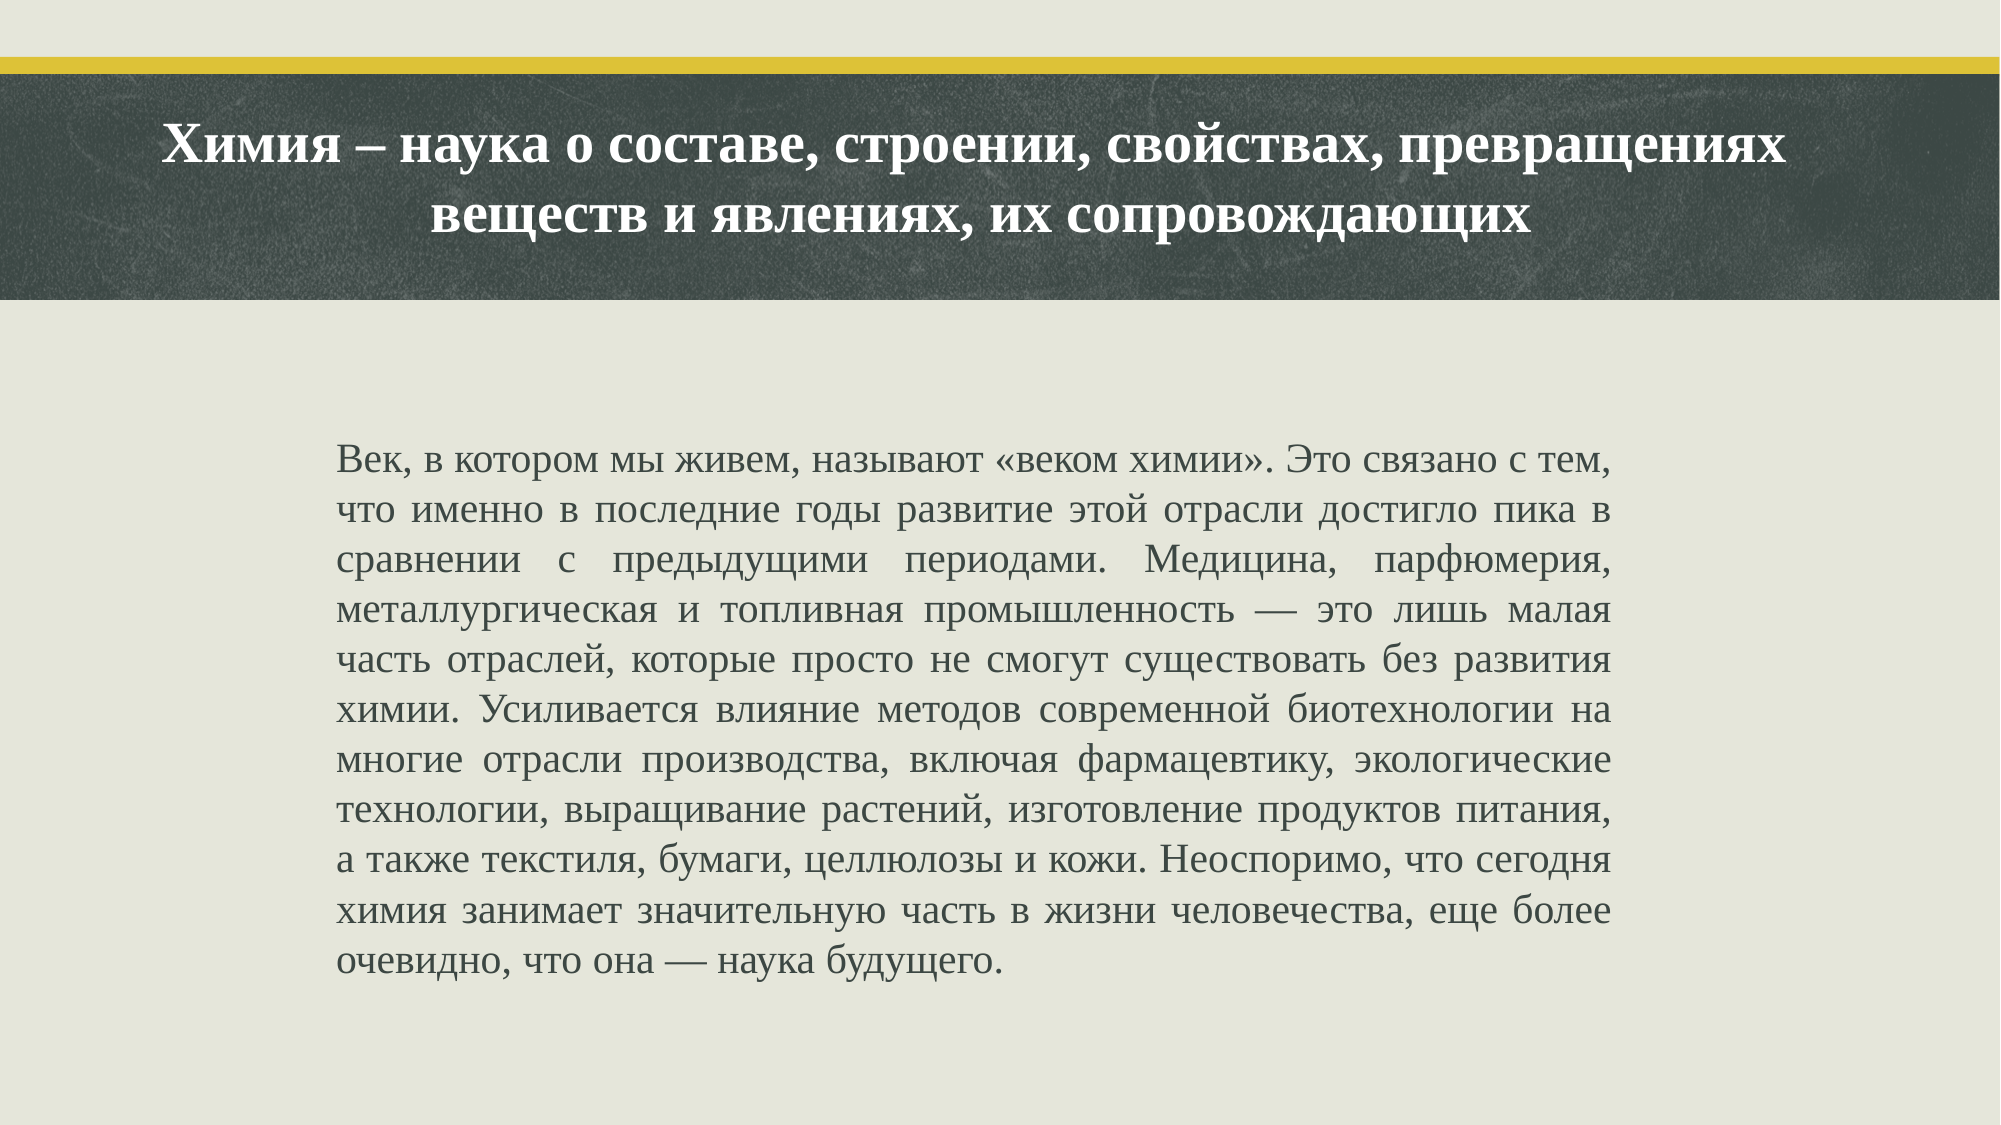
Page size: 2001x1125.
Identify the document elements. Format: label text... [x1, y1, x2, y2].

text_box Век, в котором мы живем, называют «веком химии». Это связано с тем, что именно в последние годы развитие этой отрасли достигло пика в сравнении с предыдущими периодами. Медицина, парфюмерия, металлургическая и топливная промышленность — это лишь малая часть отраслей, которые просто не смогут существовать без развития химии. Усиливается влияние методов современной биотехнологии на многие отрасли производства, включая фармацевтику, экологические технологии, выращивание растений, изготовление продуктов питания, а также текстиля, бумаги, целлюлозы и кожи. Неоспоримо, что сегодня химия занимает значительную часть в жизни человечества, еще более очевидно, что она — наука будущего. [321, 423, 1627, 989]
picture [0, 74, 2000, 300]
text_box Химия – наука о составе, строении, свойствах, превращениях веществ и явлениях, их сопровождающих [146, 97, 1802, 252]
